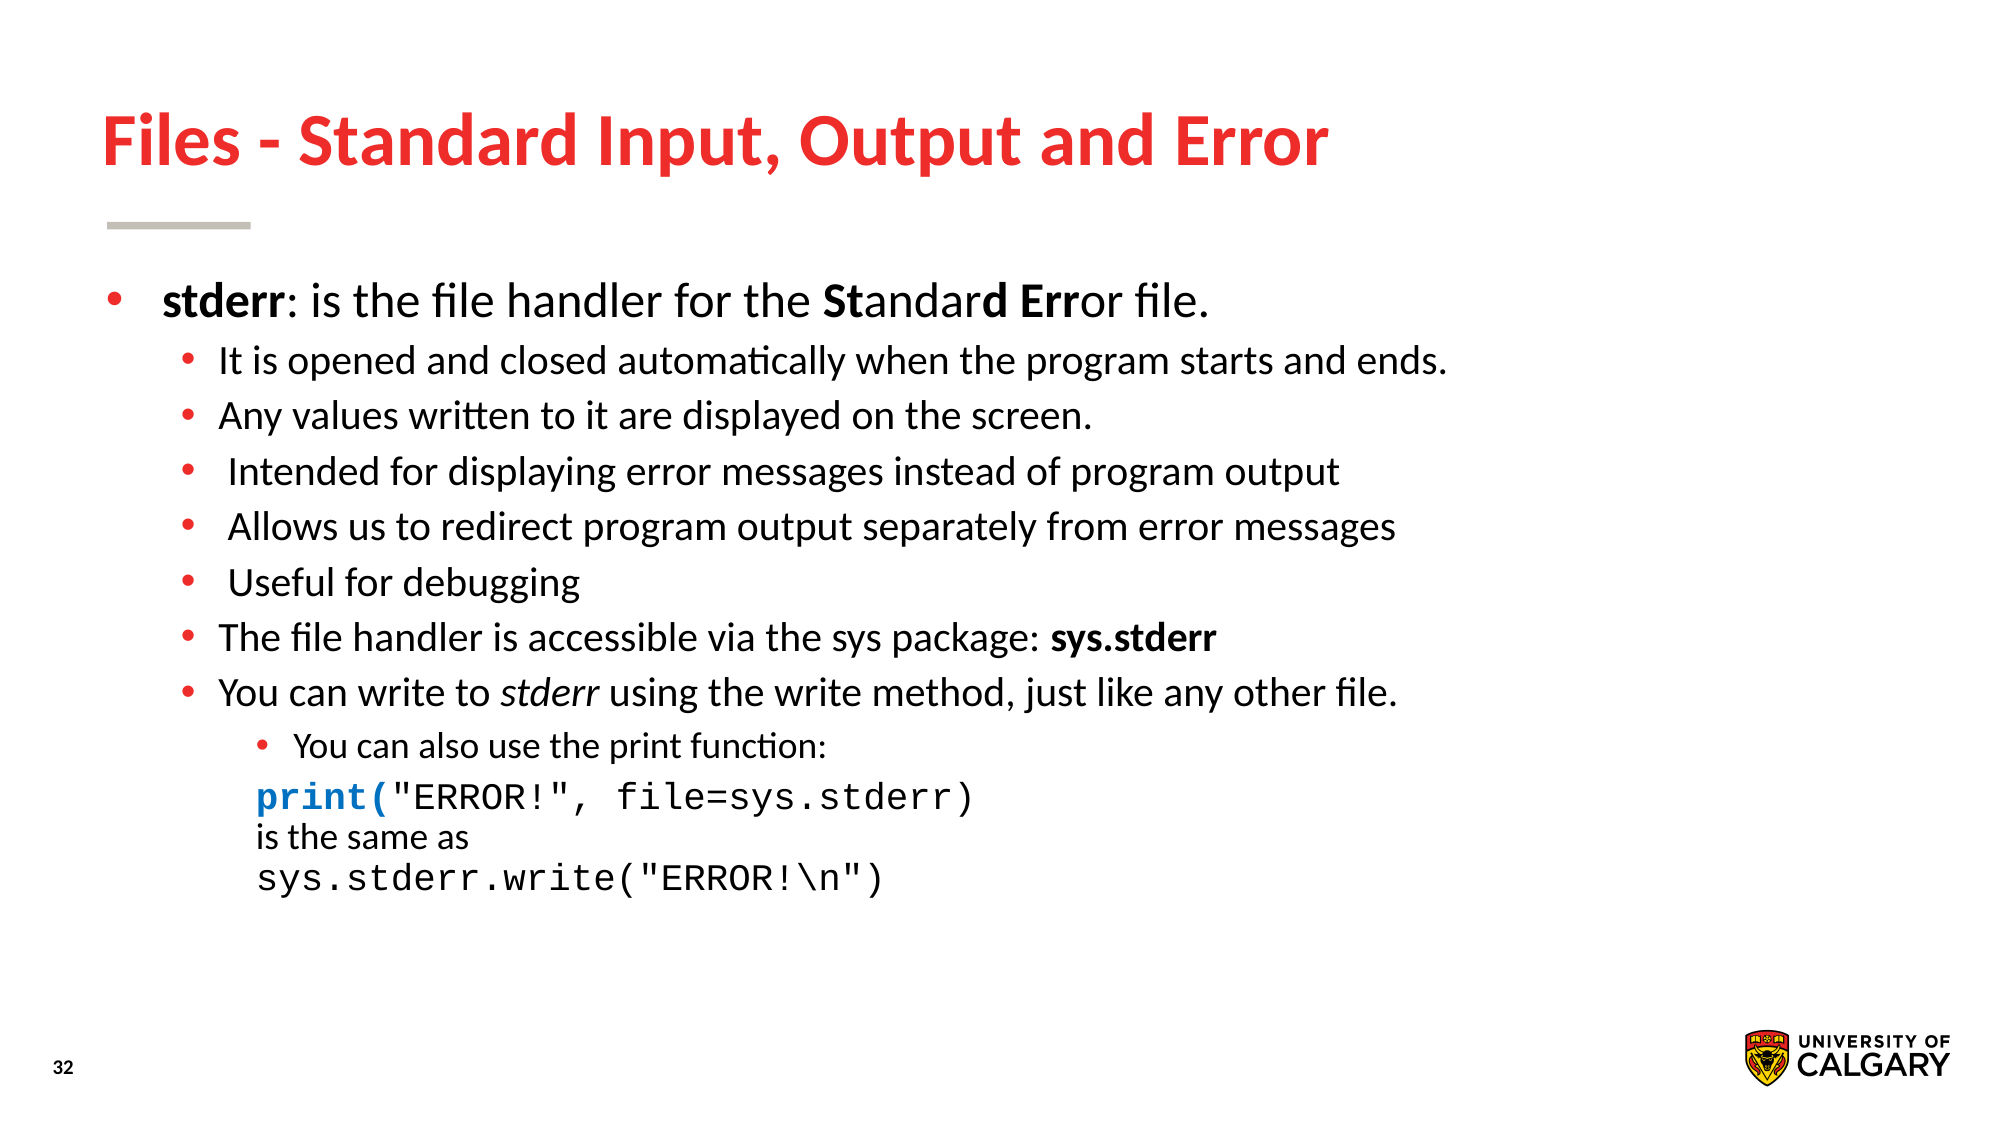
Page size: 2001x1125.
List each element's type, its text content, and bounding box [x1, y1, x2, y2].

picture [1722, 1012, 1973, 1099]
title Files - Standard Input, Output and Error [87, 60, 1774, 222]
list stderr: is the file handler for the Standard Error file. It is opened and closed automatically when the program starts and ends. Any values written to it are displayed on the screen. Intended for displaying error messages instead of program output Allows us to redirect program output separately from error messages Useful for debugging The file handler is accessible via the sys package: sys.stderr You can write to stderr using the write method, just like any other file. You can also use the print function: print("ERROR!", file=sys.stderr) is the same as sys.stderr.write("ERROR!\n") [91, 266, 1774, 981]
